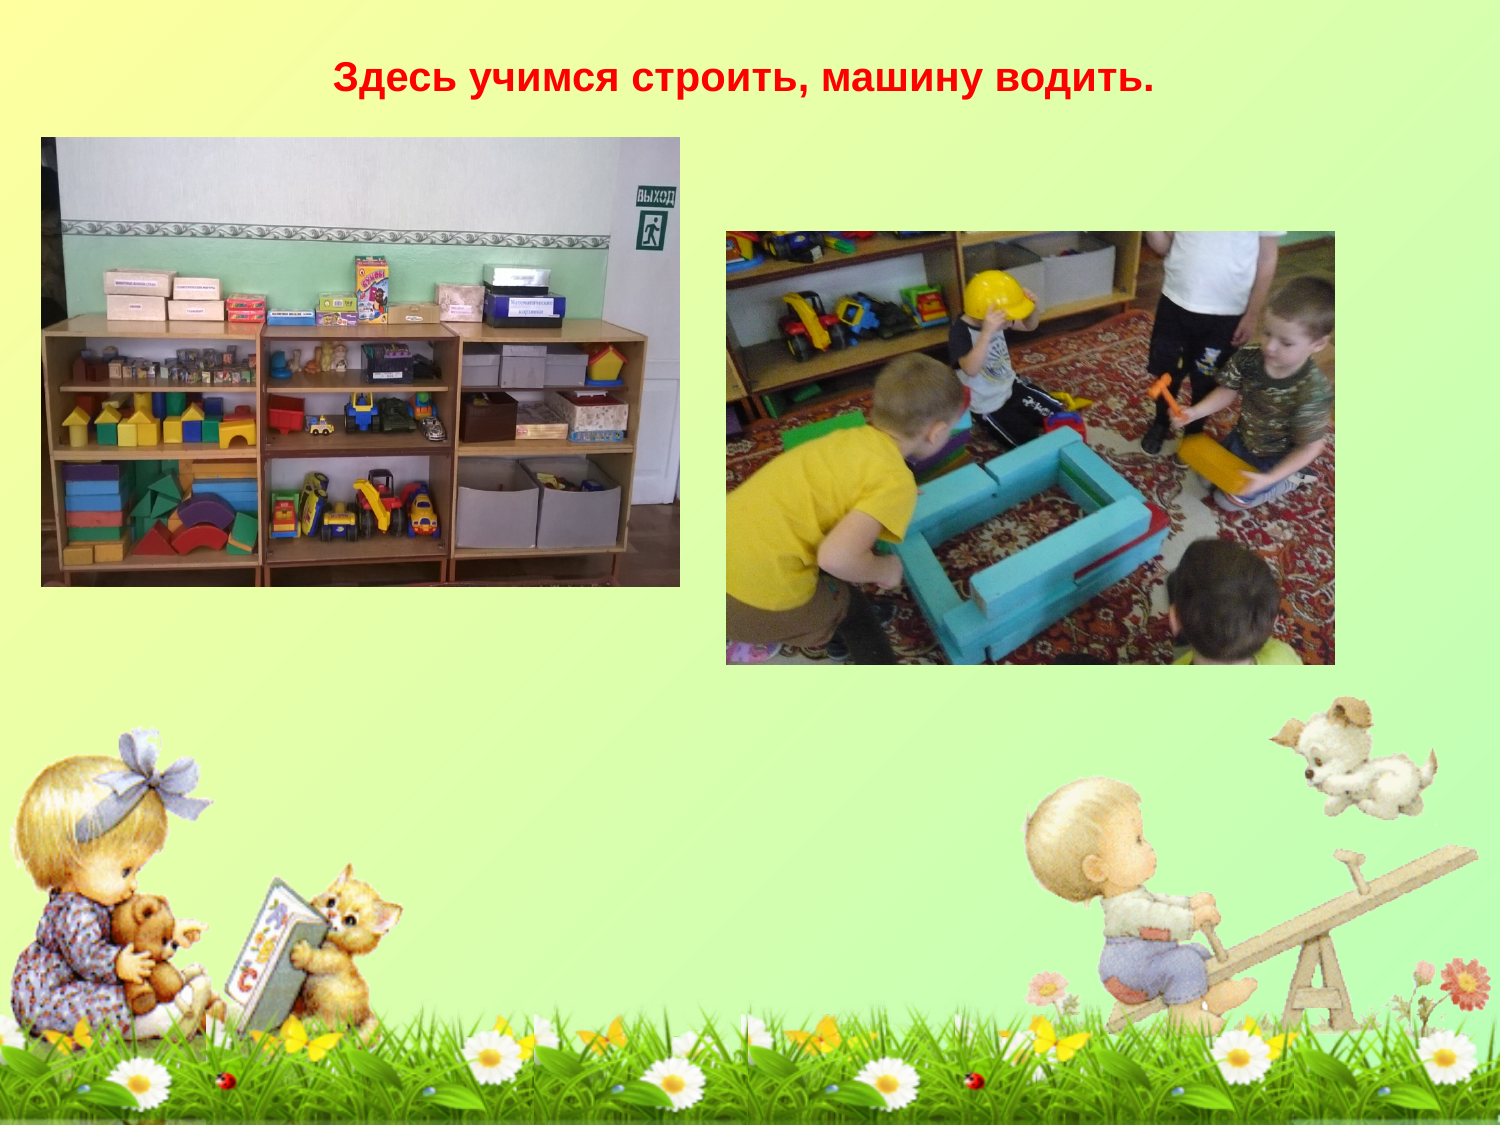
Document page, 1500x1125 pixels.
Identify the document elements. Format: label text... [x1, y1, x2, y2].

picture [0, 692, 1500, 1125]
picture [41, 136, 680, 587]
text_box Здесь учимся строить, машину водить. [64, 42, 1424, 108]
picture [726, 231, 1335, 665]
